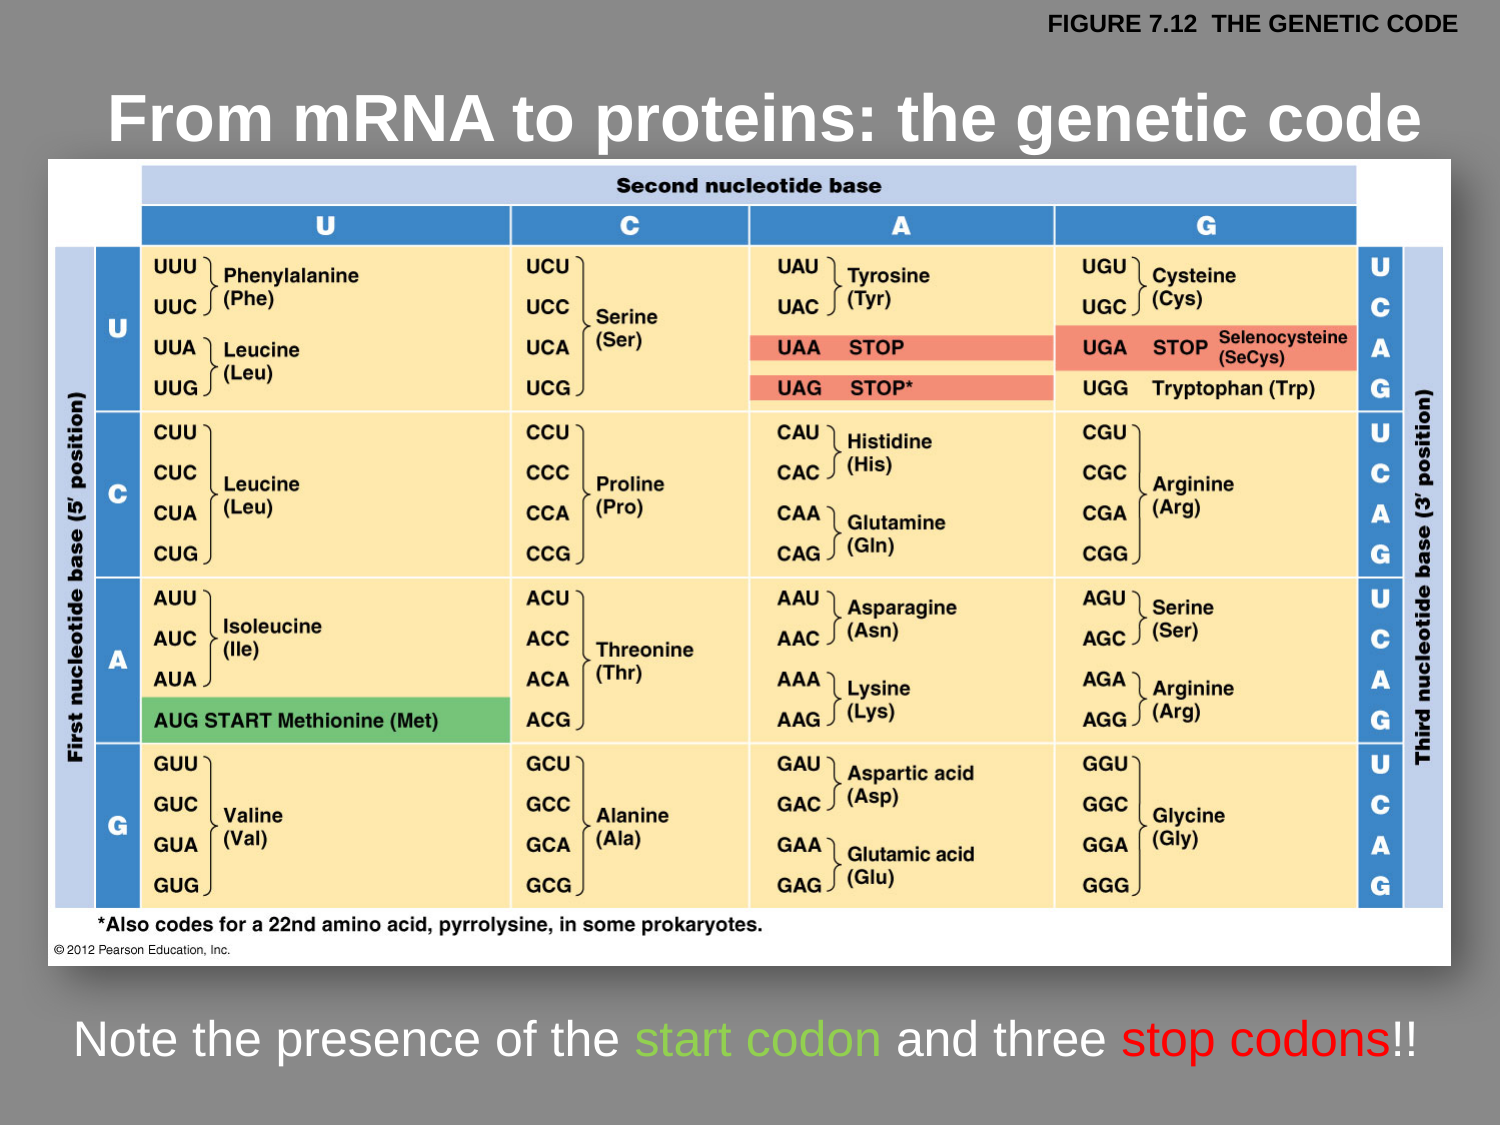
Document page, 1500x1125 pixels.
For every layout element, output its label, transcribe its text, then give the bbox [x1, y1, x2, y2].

title Figure 7.12 The genetic code [24, 0, 1467, 50]
text_box Note the presence of the start codon and three stop codons!! [58, 999, 1434, 1074]
text_box From mRNA to proteins: the genetic code [93, 67, 1440, 151]
picture [48, 159, 1452, 966]
